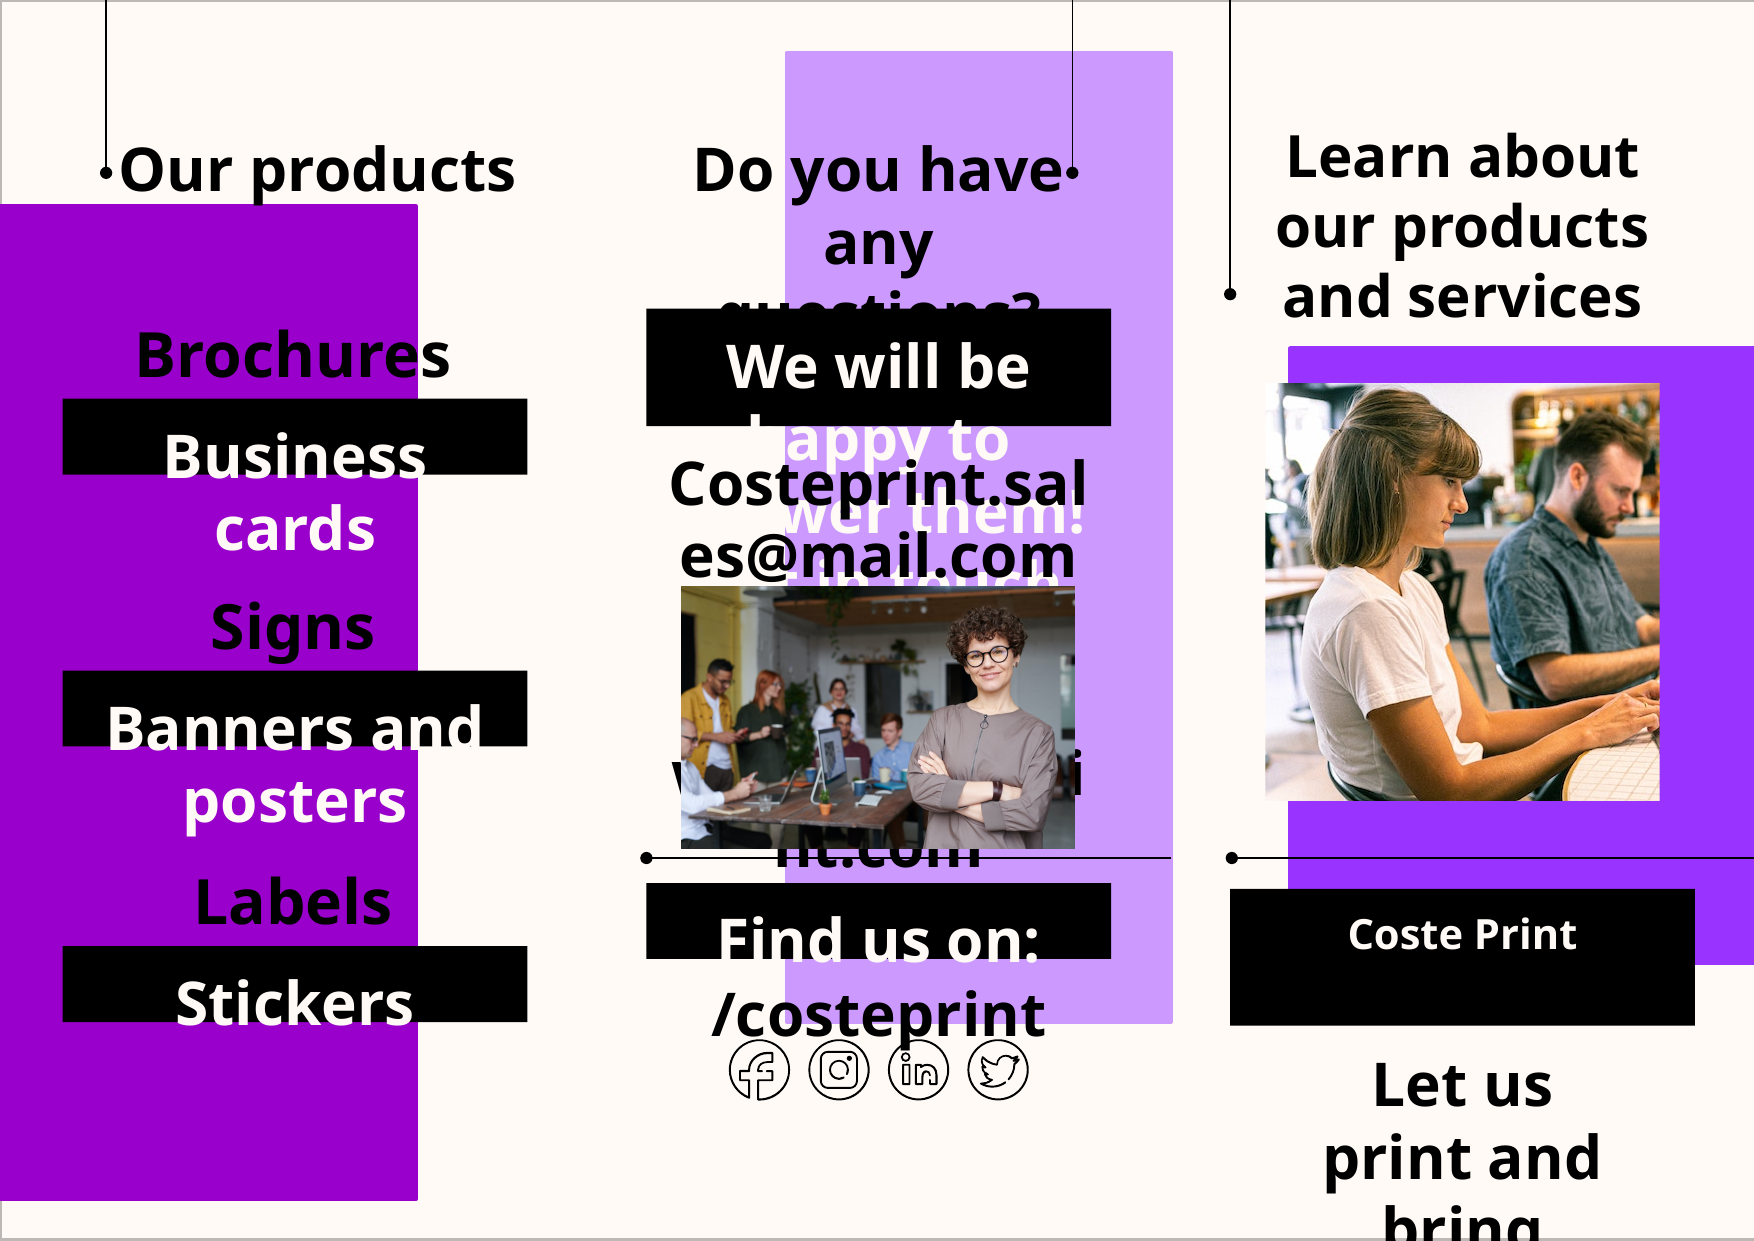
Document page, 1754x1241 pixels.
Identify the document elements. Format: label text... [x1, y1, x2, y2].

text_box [808, 1038, 870, 1101]
text_box [0, 0, 1754, 1241]
subtitle Learn about our products and services [1230, 100, 1695, 351]
text_box [1288, 867, 1754, 965]
subtitle Let us print and bring your ideas to life! [1287, 1027, 1638, 1157]
text_box [0, 204, 418, 1201]
picture [1265, 383, 1660, 801]
subtitle Business cards [62, 398, 528, 475]
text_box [967, 1038, 1029, 1101]
text_box [728, 1039, 791, 1101]
subtitle Do you have any questions? [646, 112, 1112, 303]
subtitle We will be happy to answer them! Get in touch with us [646, 308, 1112, 426]
subtitle Our products [85, 112, 551, 303]
title Labels [61, 843, 526, 948]
subtitle Banners and posters [62, 670, 528, 747]
picture [681, 586, 1076, 850]
text_box [785, 51, 1173, 862]
subtitle /costeprint [646, 956, 1112, 1033]
subtitle Stickers [62, 946, 528, 1023]
text_box [785, 863, 1173, 1024]
subtitle Coste Print [1230, 888, 1695, 1026]
text_box [1288, 346, 1754, 857]
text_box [887, 1038, 950, 1101]
subtitle Find us on: [646, 883, 1112, 956]
title Signs [61, 568, 526, 672]
title Brochures [61, 296, 526, 400]
subtitle Costeprint.sales@mail.com +34 654 321 321 www.costeprint.com [646, 426, 1112, 572]
